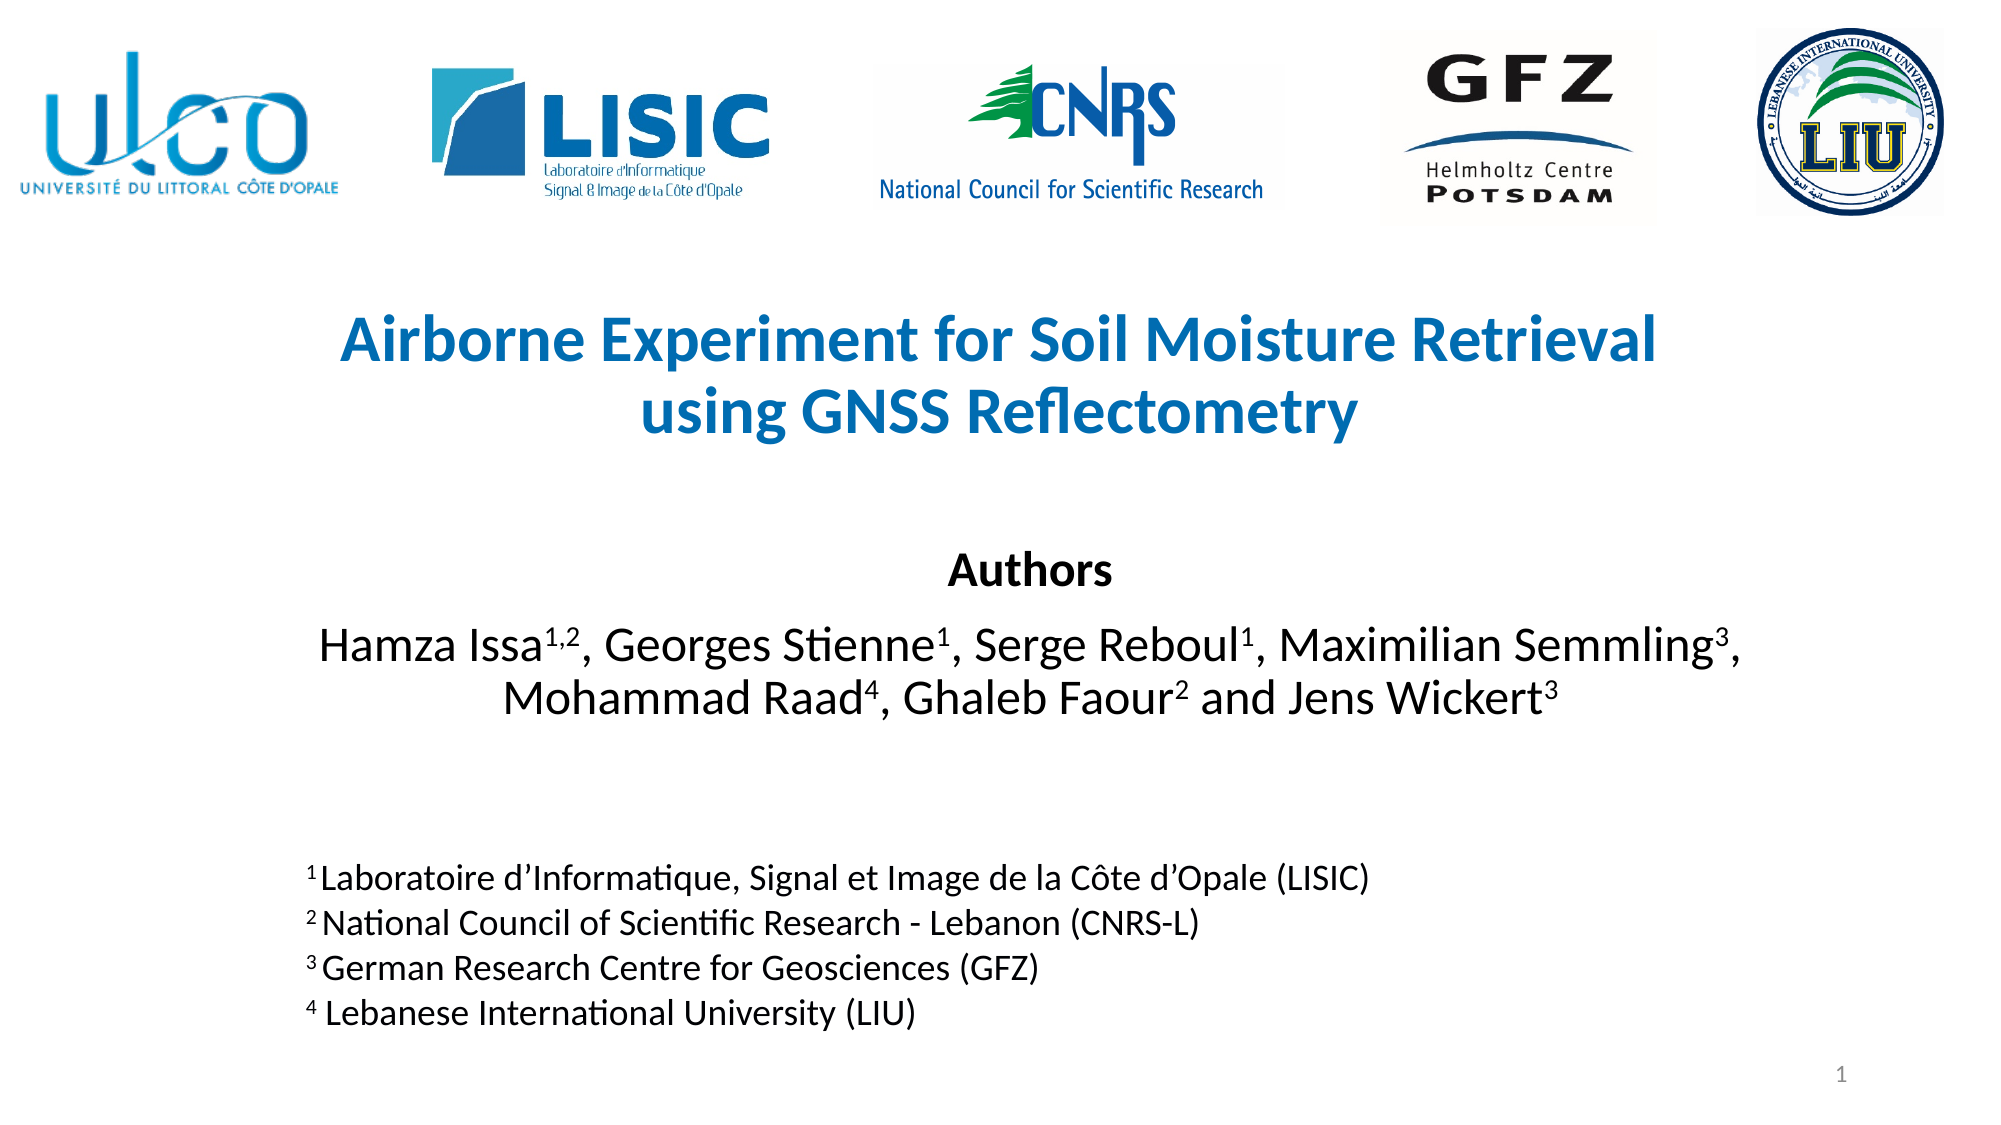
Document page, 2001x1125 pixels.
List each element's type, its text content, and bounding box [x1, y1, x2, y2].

picture [1380, 30, 1657, 226]
picture [873, 64, 1285, 210]
picture [1756, 28, 1945, 216]
picture [432, 66, 770, 200]
slide_number 1 [1412, 1042, 1863, 1103]
title Airborne Experiment for Soil Moisture Retrieval using GNSS Reflectometry [291, 323, 1709, 456]
text_box 1 Laboratoire d’Informatique, Signal et Image de la Côte d’Opale (LISIC) 2 National Council of Scientific Research - Lebanon (CNRS-L) 3 German Research Centre for Geosciences (GFZ) 4 Lebanese International University (LIU) [291, 846, 1757, 1041]
picture [4, 38, 361, 213]
text_box Authors Hamza Issa1,2, Georges Stienne1, Serge Reboul1, Maximilian Semmling3, Mohammad Raad4, Ghaleb Faour2 and Jens Wickert3 [291, 494, 1770, 840]
